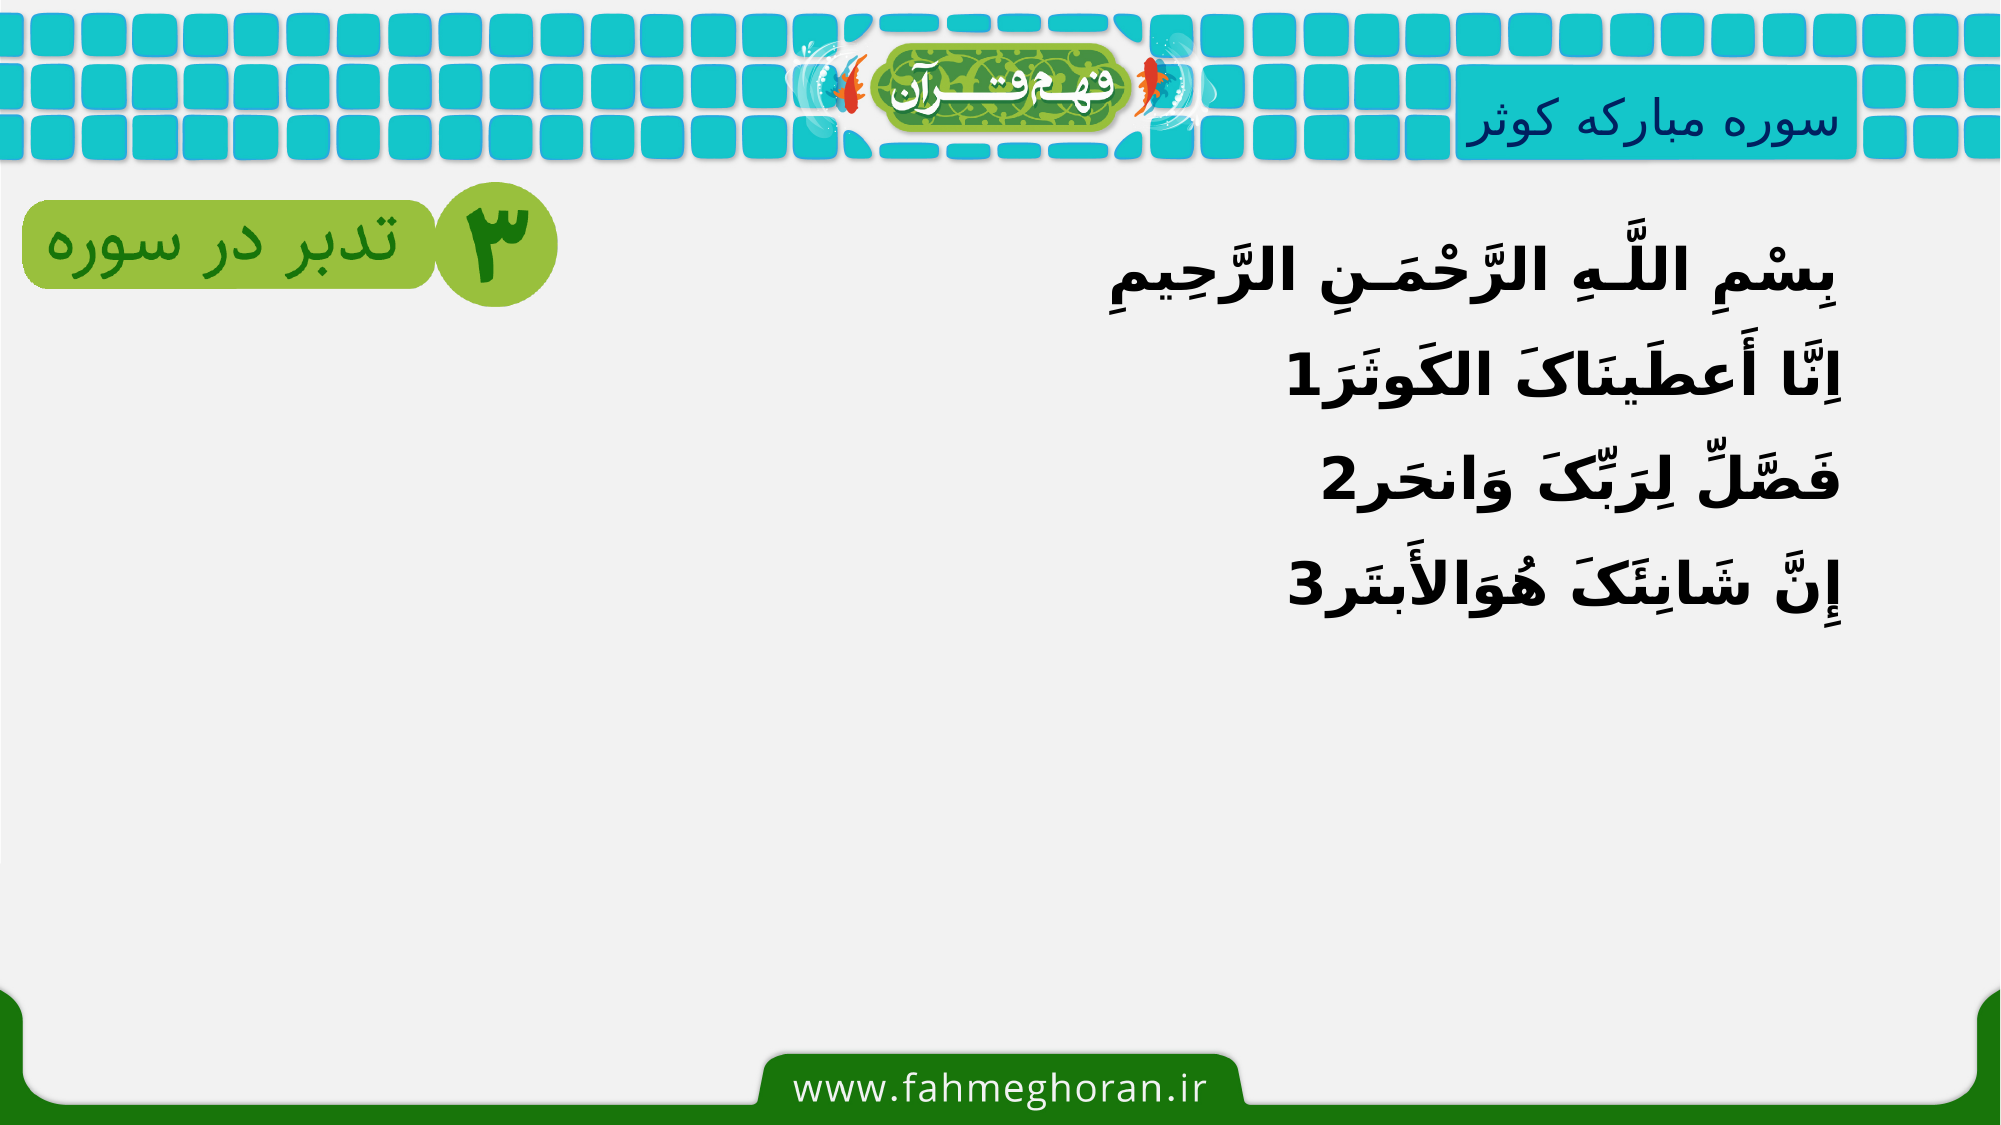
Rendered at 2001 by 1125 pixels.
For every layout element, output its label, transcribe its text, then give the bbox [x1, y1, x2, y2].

text_box بِسْمِ اللَّـهِ الرَّ‌حْمَـنِ الرَّ‌حِيمِ اِنَّا أَعطَینَاکَ الکَوثَرَ1 فَصَّلِّ لِرَبِّکَ وَانحَر2 إِنَّ شَانِئَکَ هُوَالأَبتَر3 [566, 189, 1859, 624]
text_box سوره مبارکه کوثر [1450, 66, 1859, 154]
picture [0, 0, 2001, 1125]
